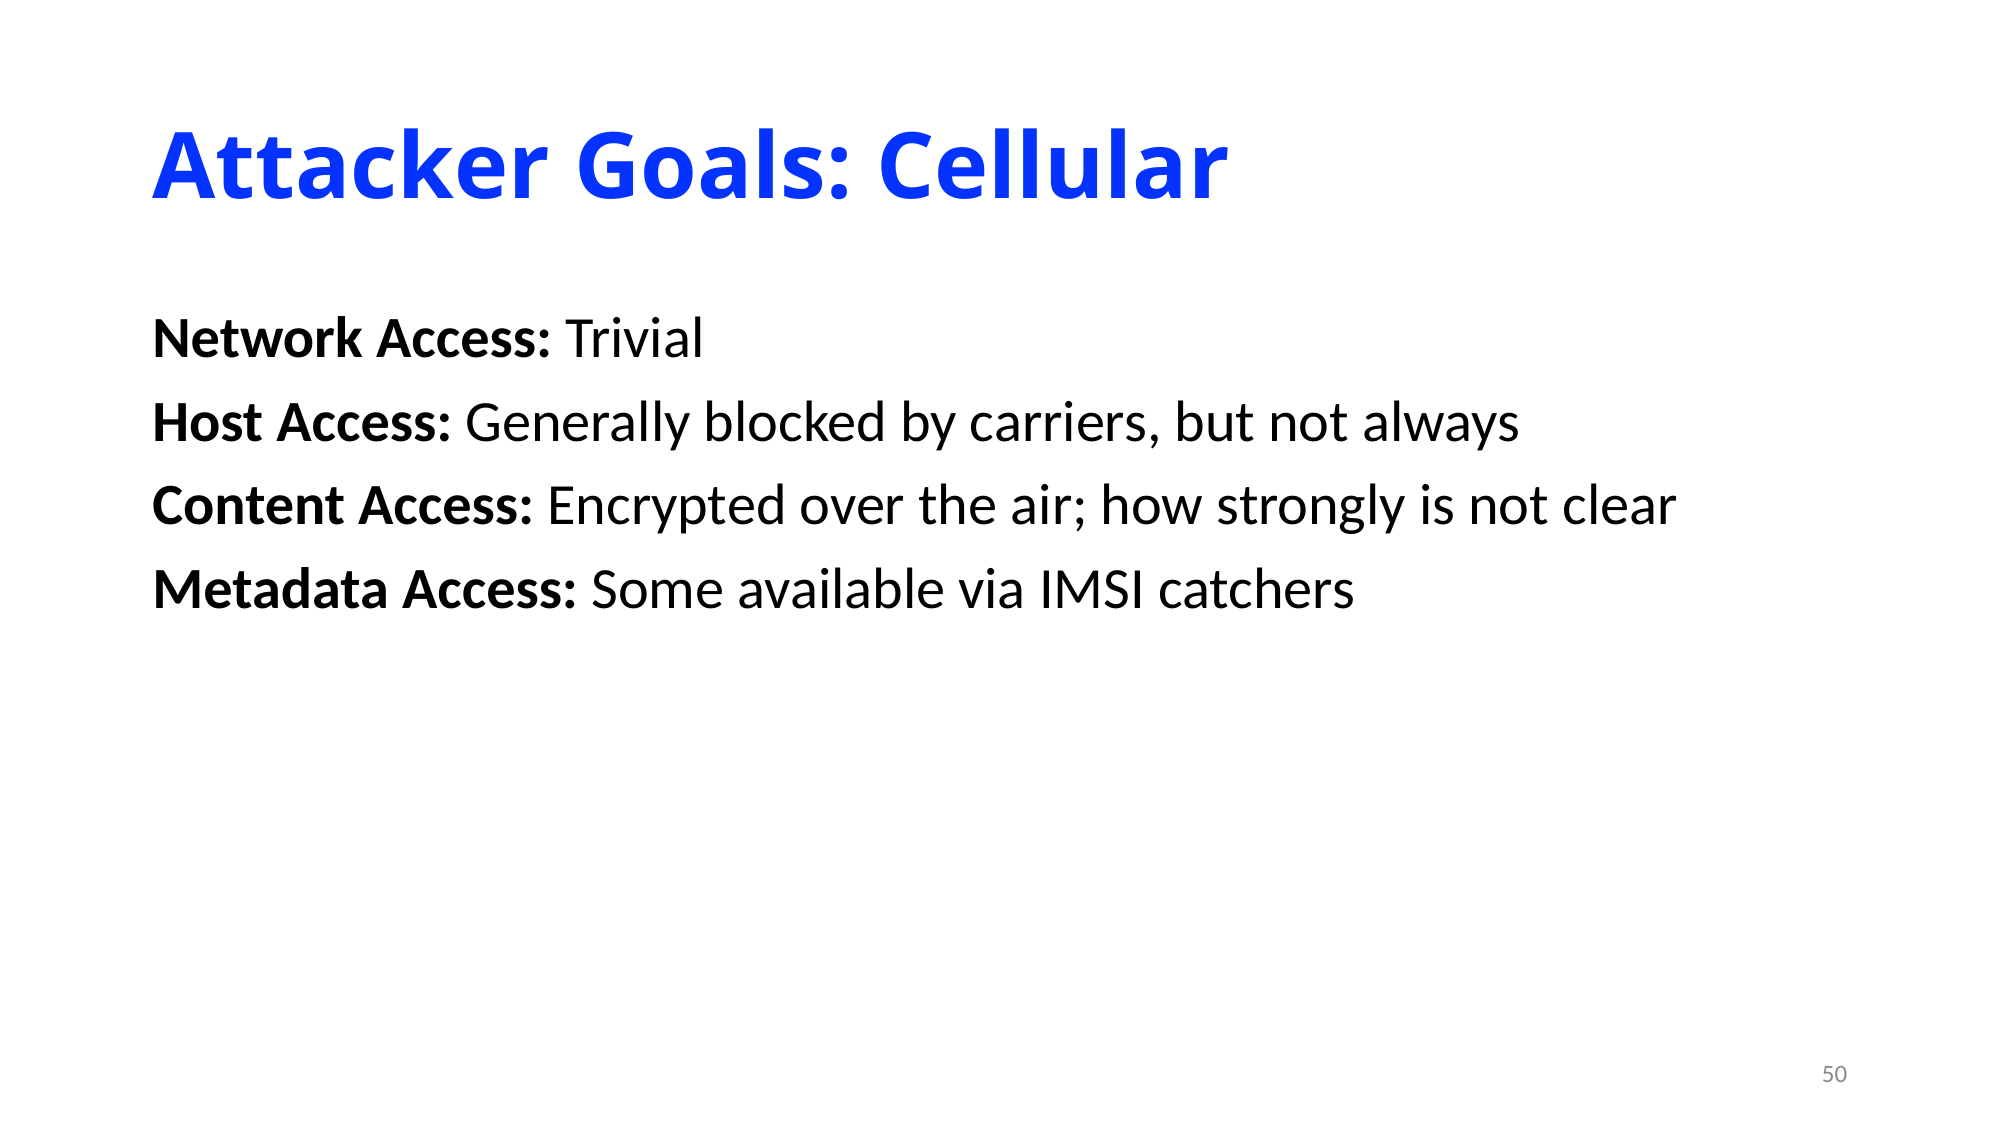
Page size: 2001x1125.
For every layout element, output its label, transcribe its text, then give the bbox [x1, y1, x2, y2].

slide_number 50 [1412, 1042, 1863, 1103]
list Network Access: Trivial Host Access: Generally blocked by carriers, but not always Content Access: Encrypted over the air; how strongly is not clear Metadata Access: Some available via IMSI catchers [137, 299, 1863, 1014]
title Attacker Goals: Cellular [137, 59, 1863, 278]
